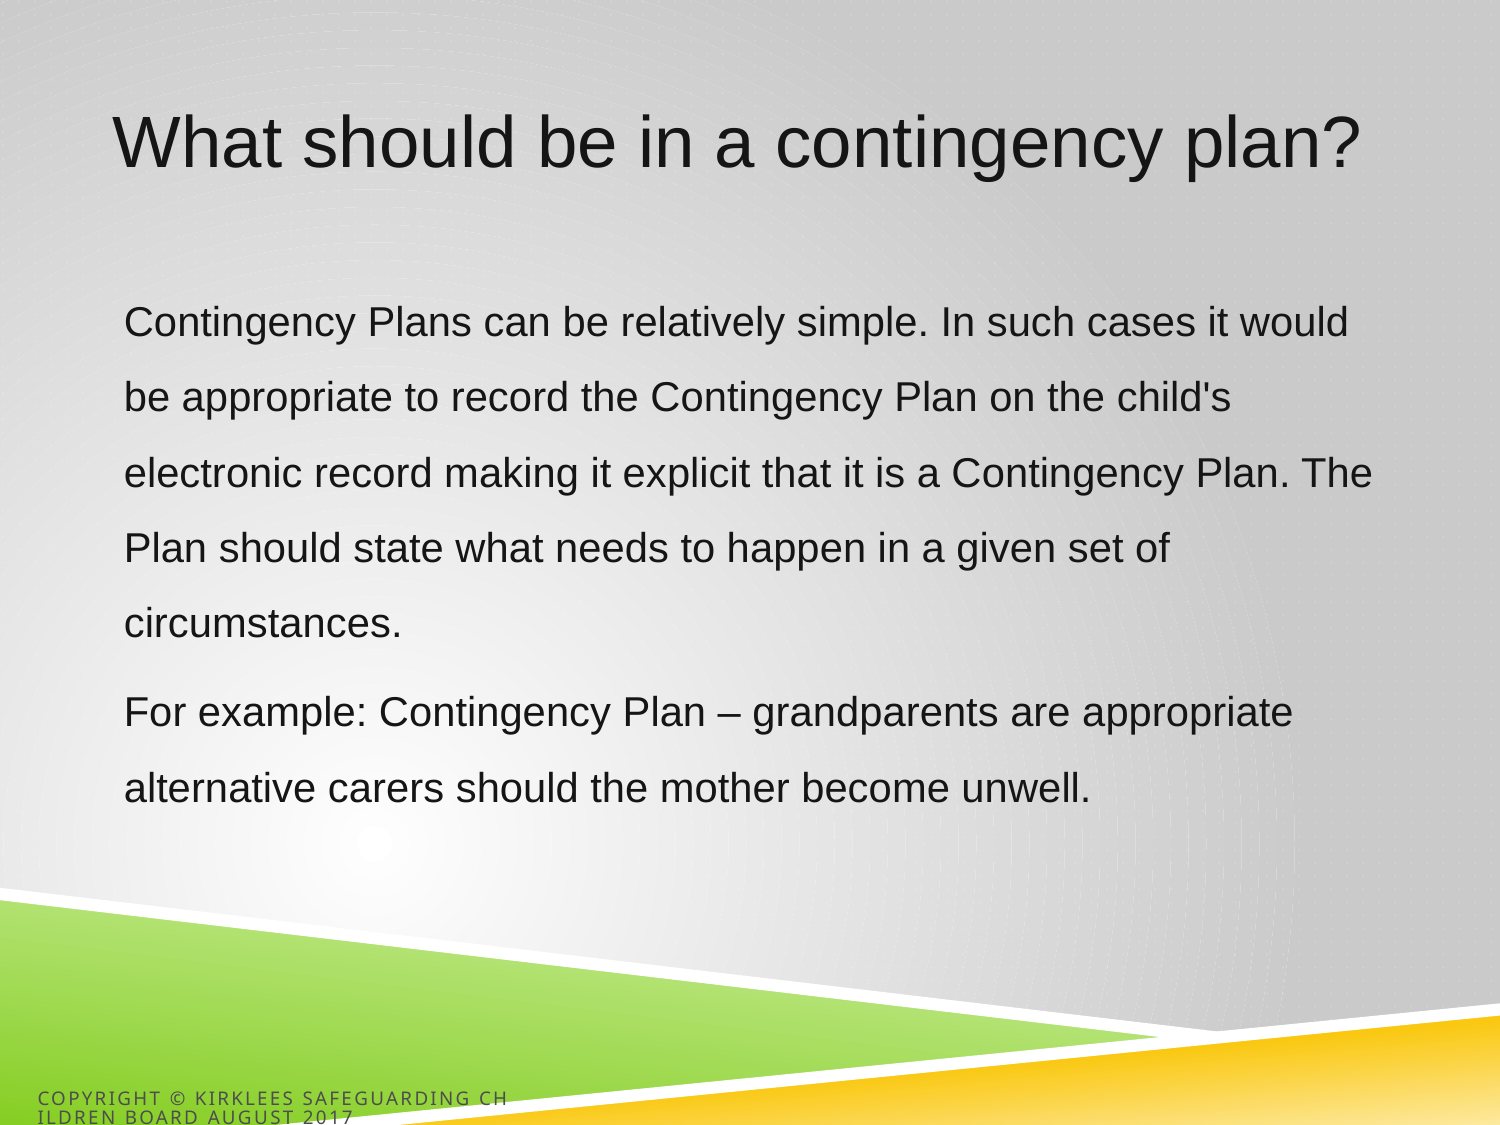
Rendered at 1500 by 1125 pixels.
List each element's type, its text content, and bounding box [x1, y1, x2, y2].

list Contingency Plans can be relatively simple. In such cases it would be appropriate to record the Contingency Plan on the child's electronic record making it explicit that it is a Contingency Plan. The Plan should state what needs to happen in a given set of circumstances. For example: Contingency Plan – grandparents are appropriate alternative carers should the mother become unwell. [112, 262, 1388, 875]
footer Copyright © Kirklees Safeguarding Children Board August 2017 [37, 1052, 513, 1113]
title What should be in a contingency plan? [112, 45, 1388, 233]
